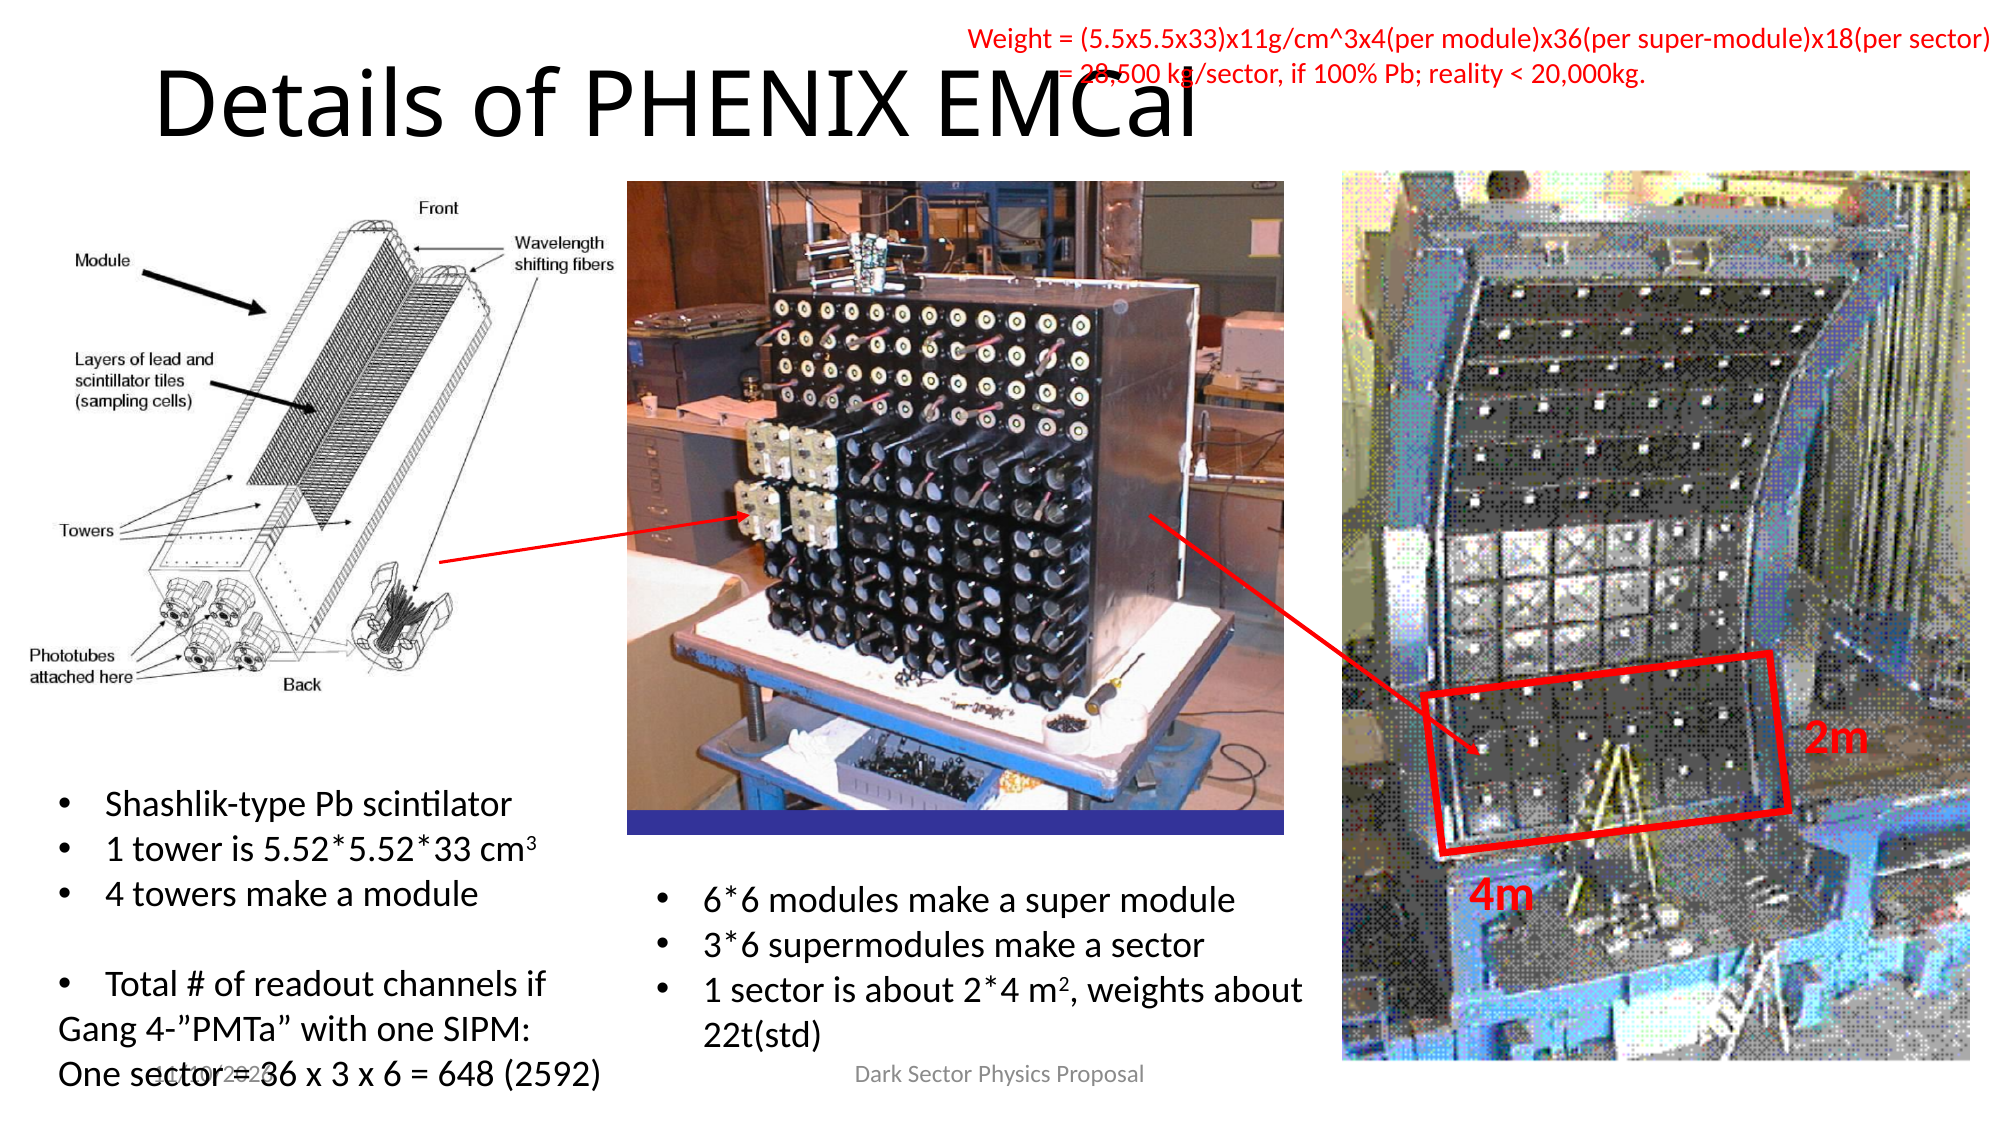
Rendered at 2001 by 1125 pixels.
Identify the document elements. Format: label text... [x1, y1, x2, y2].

text_box Shashlik-type Pb scintilator 1 tower is 5.52*5.52*33 cm3 4 towers make a module Total # of readout channels if Gang 4-”PMTa” with one SIPM: One sector = 36 x 3 x 6 = 648 (2592) [43, 772, 635, 1102]
picture [11, 181, 622, 697]
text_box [1149, 514, 1481, 756]
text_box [439, 515, 750, 563]
picture [627, 181, 1284, 835]
footer Dark Sector Physics Proposal [662, 1042, 1338, 1103]
text_box Weight = (5.5x5.5x33)x11g/cm^3x4(per module)x36(per super-module)x18(per sector) = 28,500 kg/sector, if 100% Pb; reality < 20,000kg. [952, 12, 2000, 97]
picture [1342, 141, 1970, 1122]
text_box 6*6 modules make a super module 3*6 supermodules make a sector 1 sector is about 2*4 m2, weights about 22t(std) [641, 867, 1325, 1063]
title Details of PHENIX EMCal [137, 43, 1863, 170]
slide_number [137, 1042, 588, 1103]
